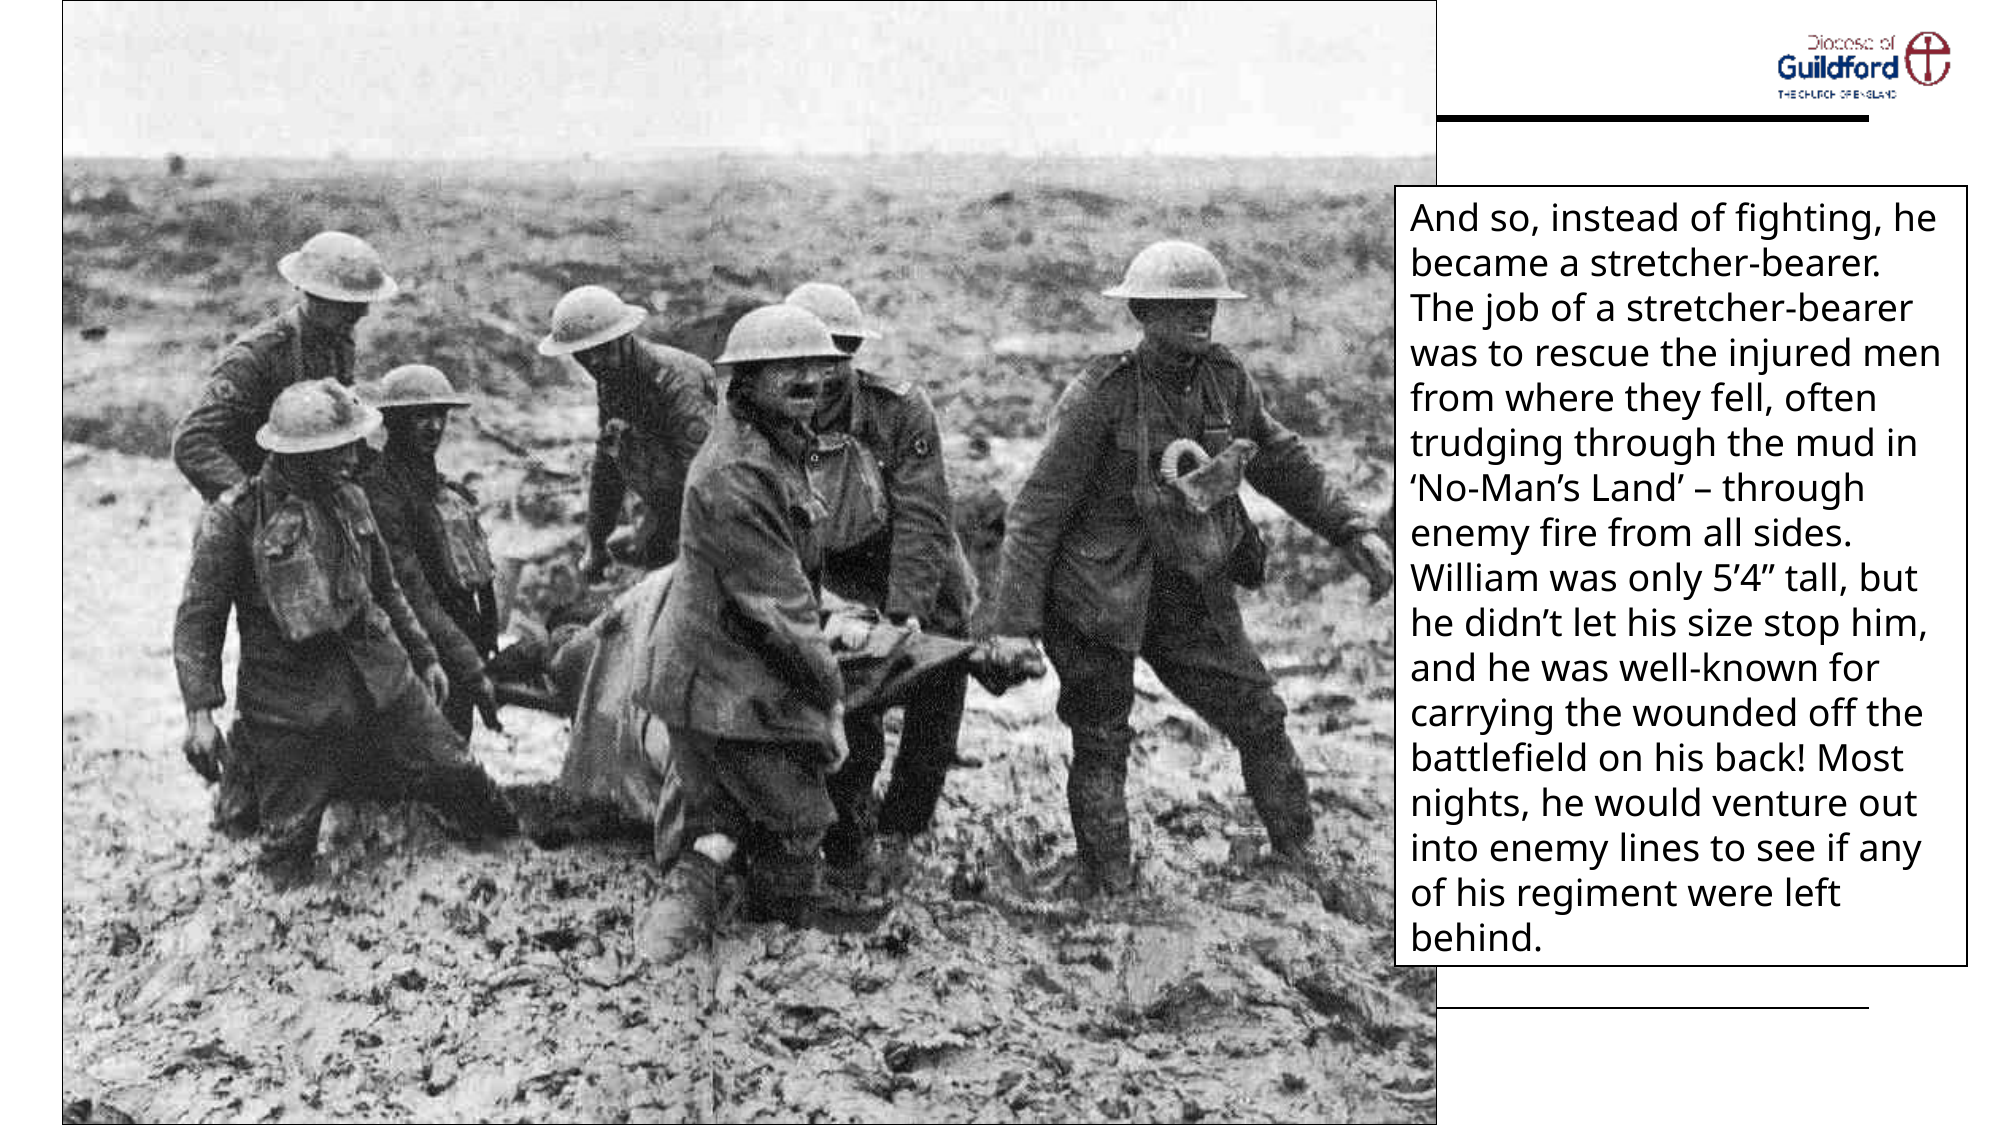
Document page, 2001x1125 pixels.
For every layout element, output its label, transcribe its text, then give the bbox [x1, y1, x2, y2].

text_box And so, instead of fighting, he became a stretcher-bearer. The job of a stretcher-bearer was to rescue the injured men from where they fell, often trudging through the mud in ‘No-Man’s Land’ – through enemy fire from all sides. William was only 5’4” tall, but he didn’t let his size stop him, and he was well-known for carrying the wounded off the battlefield on his back! Most nights, he would venture out into enemy lines to see if any of his regiment were left behind. [1437, 185, 1968, 967]
picture [62, 0, 1437, 1125]
picture [1774, 26, 1955, 105]
